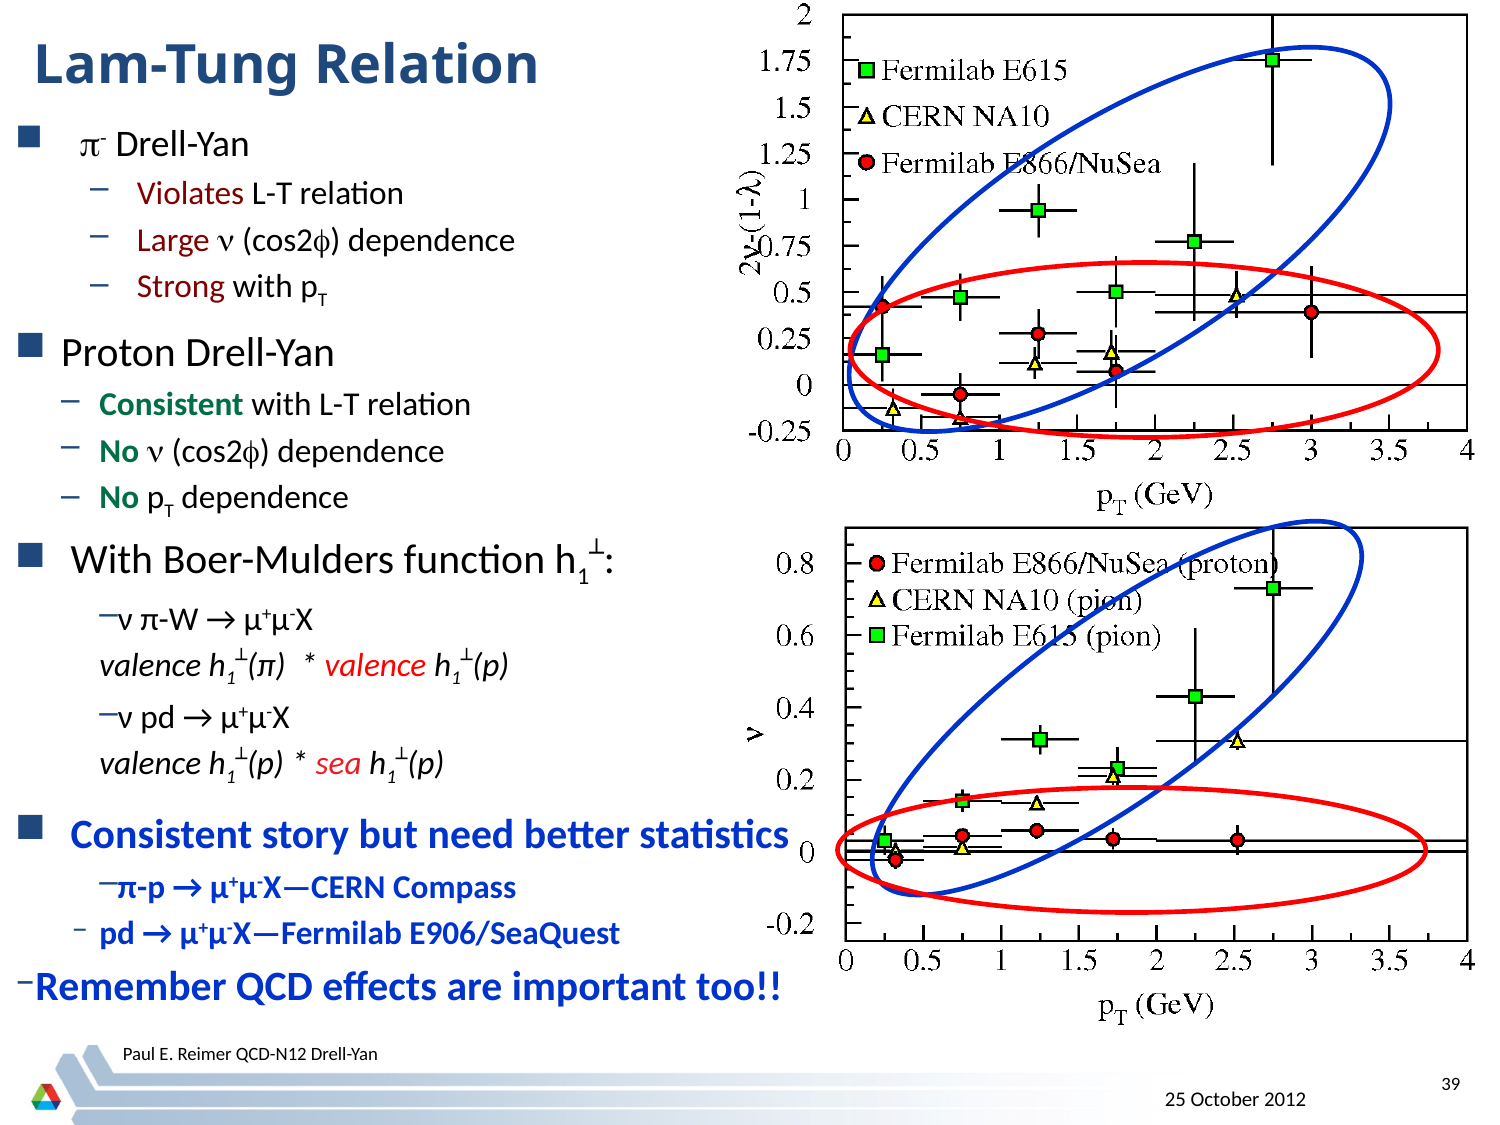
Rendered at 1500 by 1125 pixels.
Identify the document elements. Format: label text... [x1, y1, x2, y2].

slide_number 39 [1412, 1064, 1476, 1125]
picture [0, 1037, 1500, 1125]
title Lam-Tung Relation [18, 21, 614, 89]
text_box Proton Drell-Yan Consistent with L-T relation No  (cos2) dependence No pT dependence [0, 317, 714, 524]
text_box Consistent story but need better statistics π-p → µ+µ-X—CERN Compass pd → µ+µ-X—Fermilab E906/SeaQuest Remember QCD effects are important too!! [0, 799, 715, 1017]
list - Drell-Yan Violates L-T relation Large  (cos2) dependence Strong with pT [0, 111, 712, 317]
text_box With Boer-Mulders function h1┴: ν π-W → µ+µ-X valence h1┴(π) * valence h1┴(p) ν pd → µ+µ-X valence h1┴(p) * sea h1┴(p) [0, 524, 715, 795]
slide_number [1149, 1077, 1376, 1113]
picture [0, 0, 1500, 1030]
footer Paul E. Reimer QCD-N12 Drell-Yan [107, 1034, 1083, 1073]
